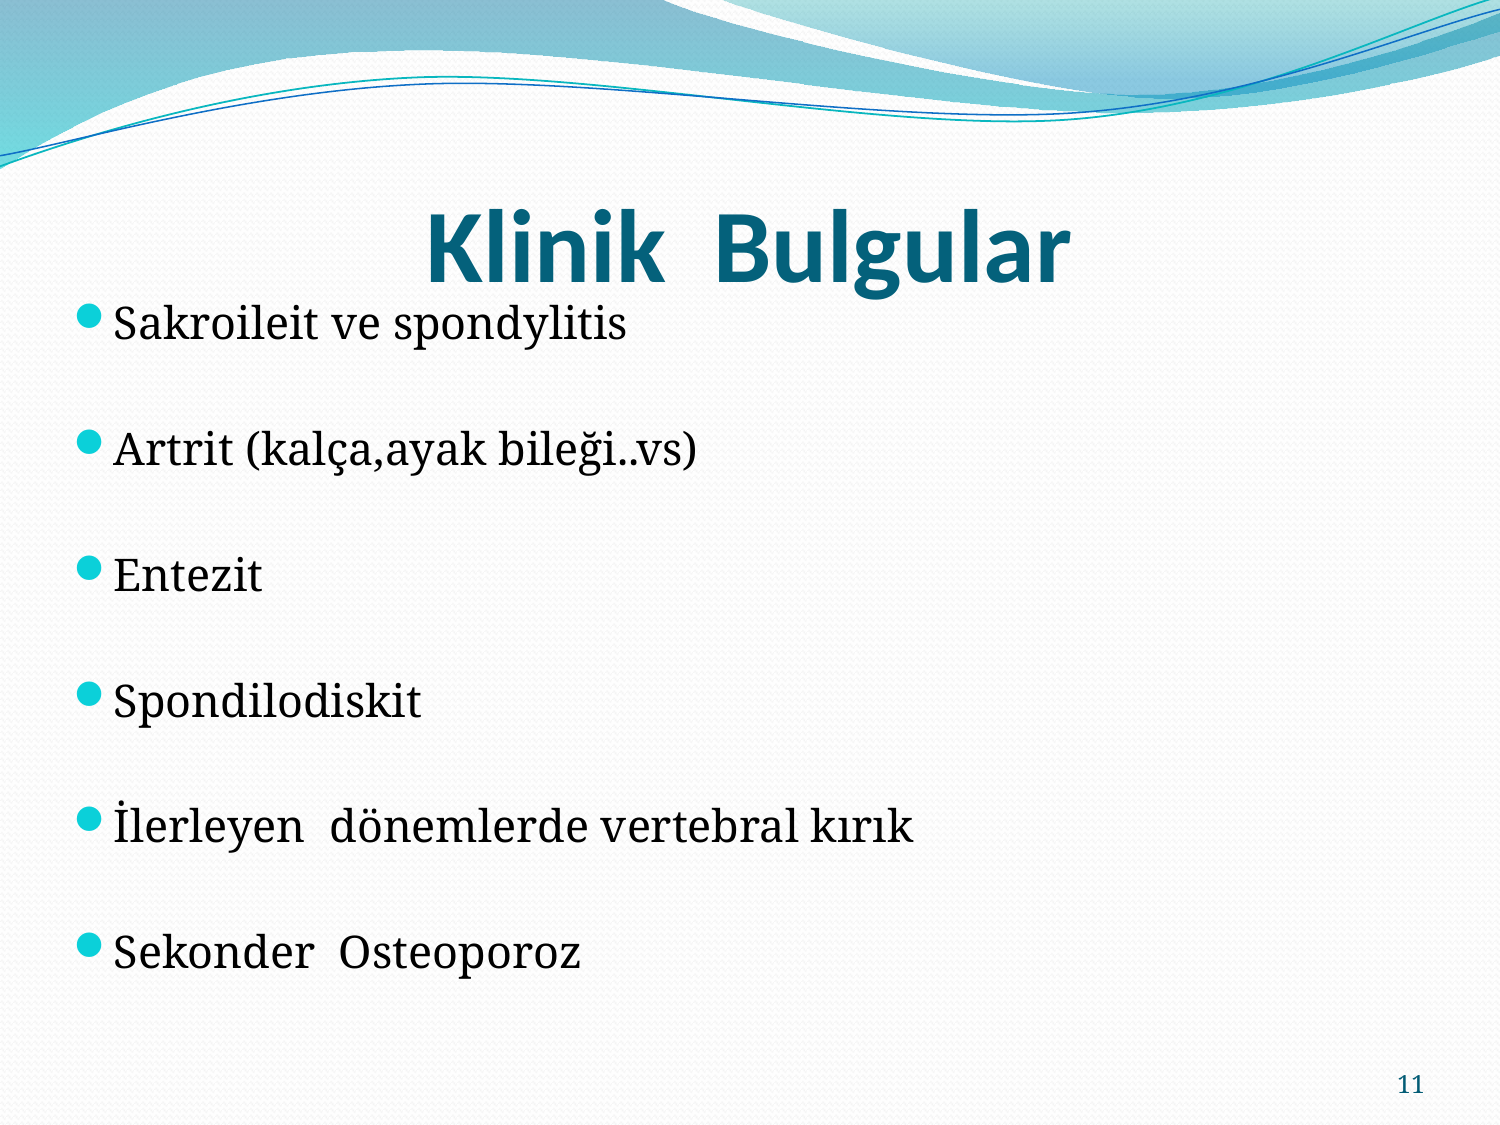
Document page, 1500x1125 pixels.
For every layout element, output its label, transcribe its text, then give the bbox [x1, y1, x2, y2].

slide_number 11 [1299, 1042, 1425, 1103]
title Klinik Bulgular [75, 115, 1425, 303]
list Sakroileit ve spondylitis Artrit (kalça,ayak bileği..vs) Entezit Spondilodiskit İlerleyen dönemlerde vertebral kırık Sekonder Osteoporoz [58, 287, 1317, 988]
